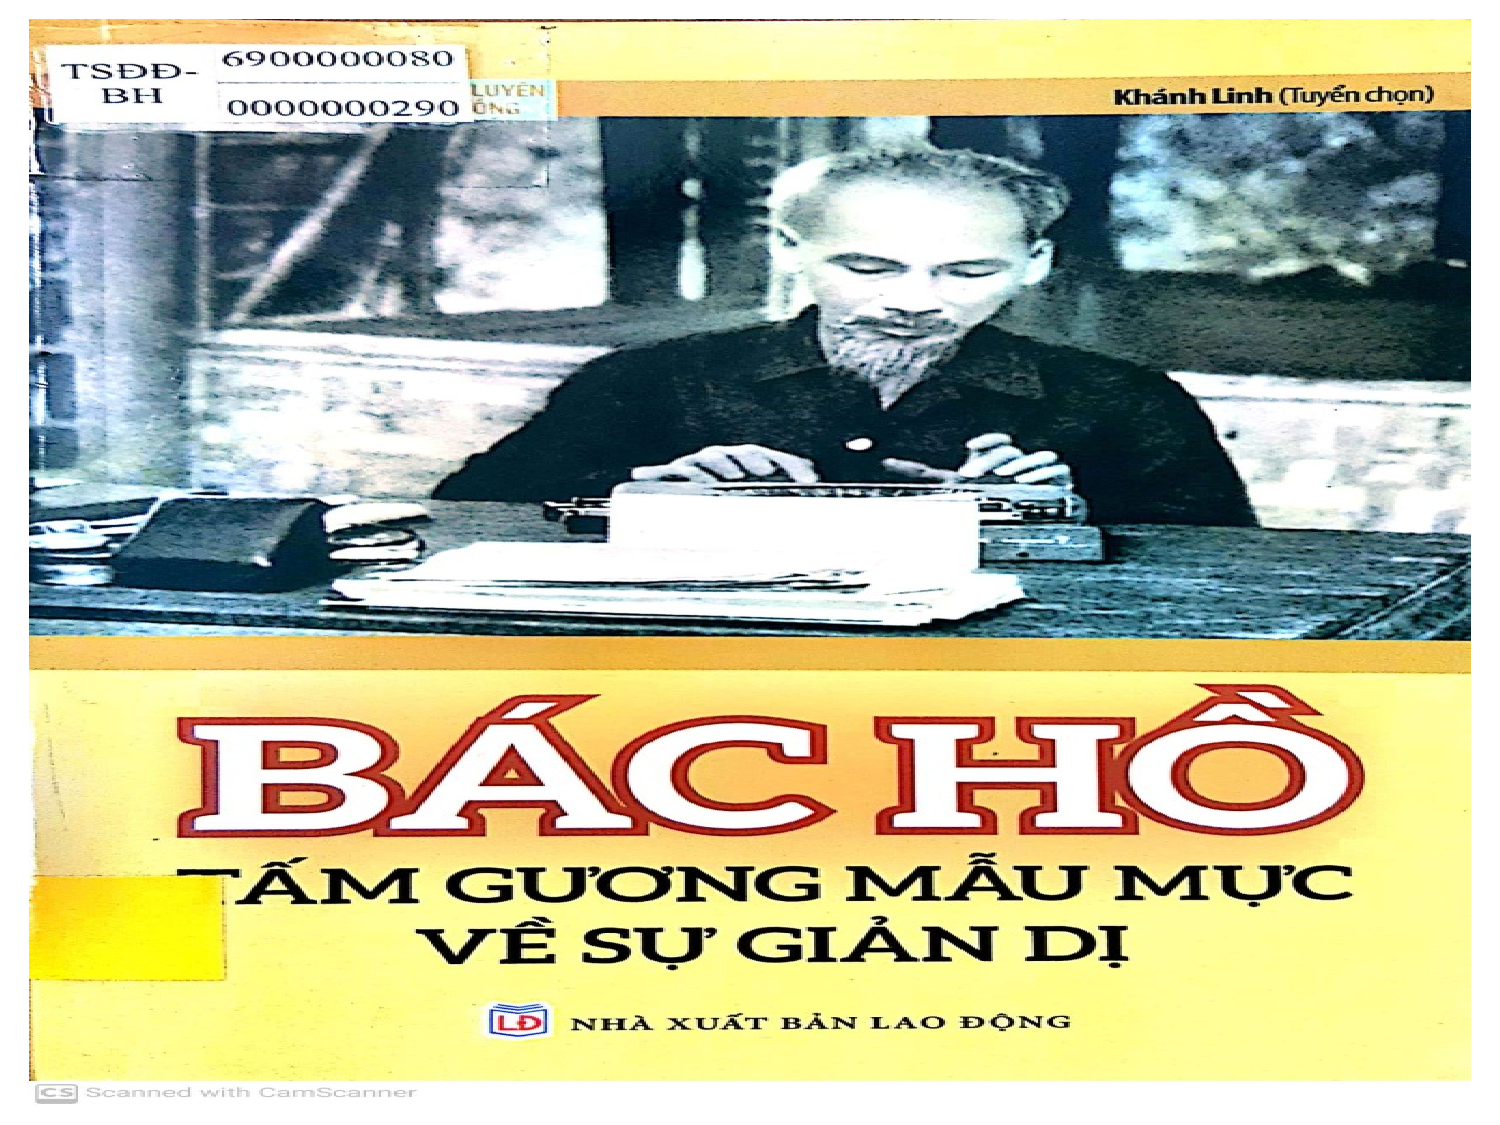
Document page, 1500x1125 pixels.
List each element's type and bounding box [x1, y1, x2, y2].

list [29, 18, 1471, 1107]
